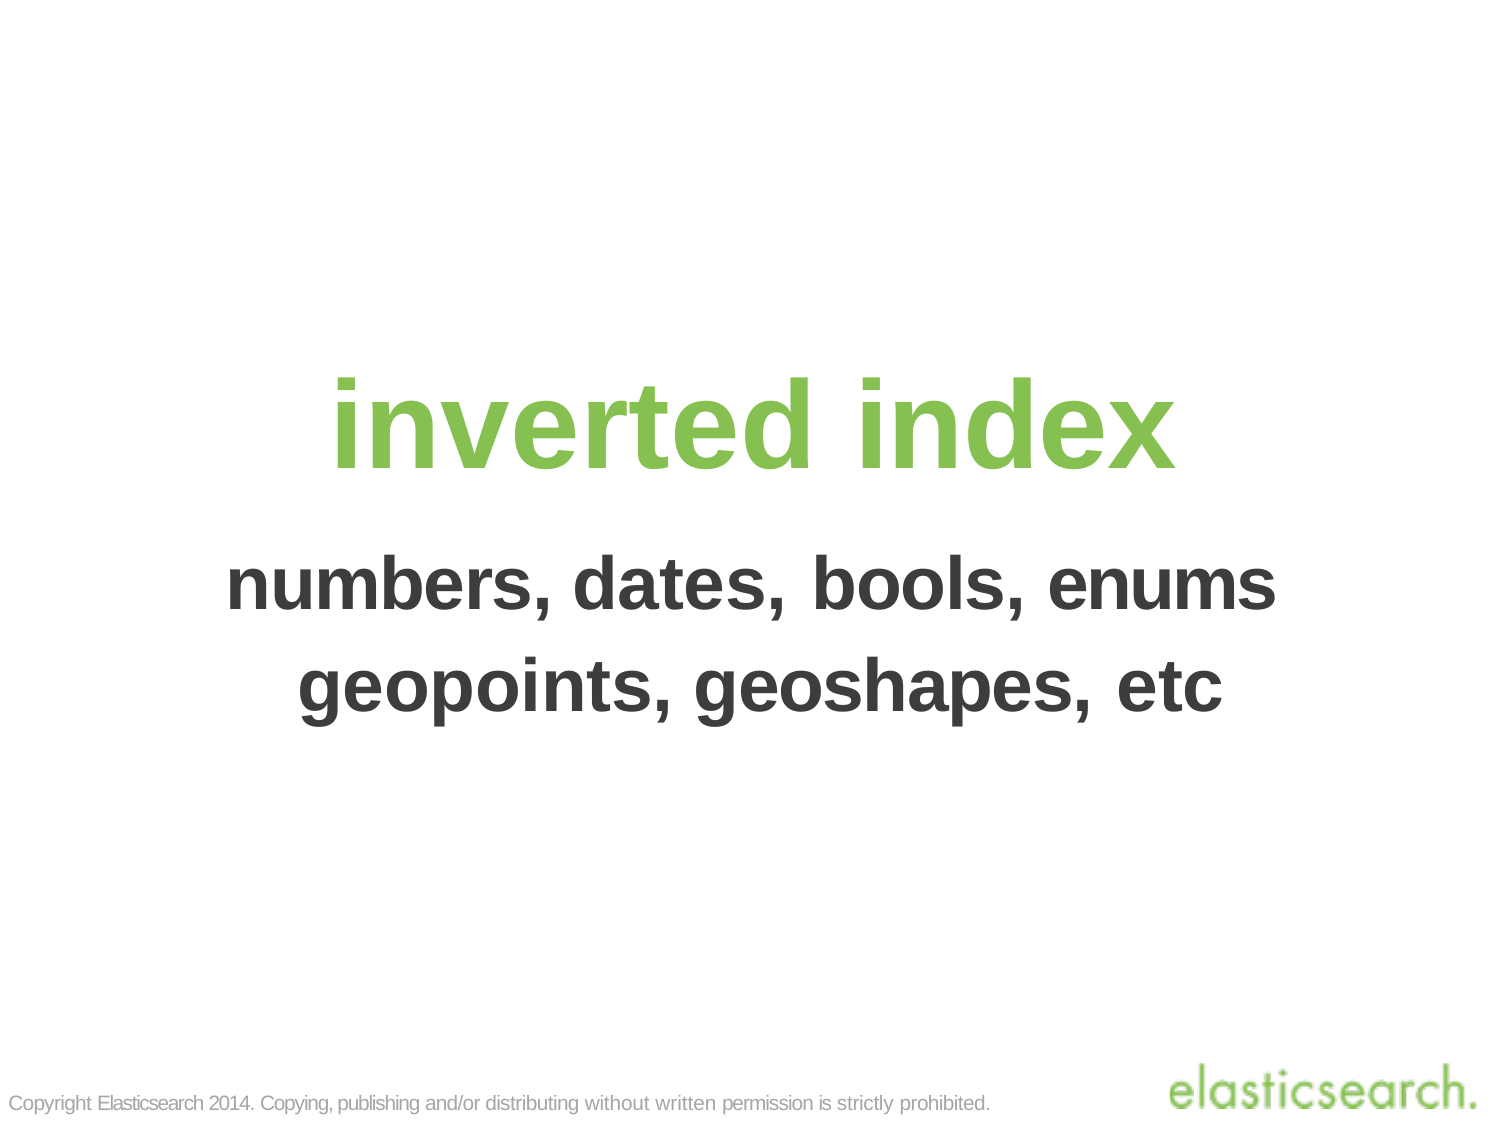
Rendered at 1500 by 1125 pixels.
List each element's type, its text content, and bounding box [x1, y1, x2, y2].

title inverted index numbers, dates, bools, enums geopoints, geoshapes, etc [223, 273, 1277, 727]
picture [1169, 1063, 1477, 1109]
footer Copyright Elasticsearch 2014. Copying, publishing and/or distributing without written permission is strictly prohibited. [6, 1013, 1001, 1125]
